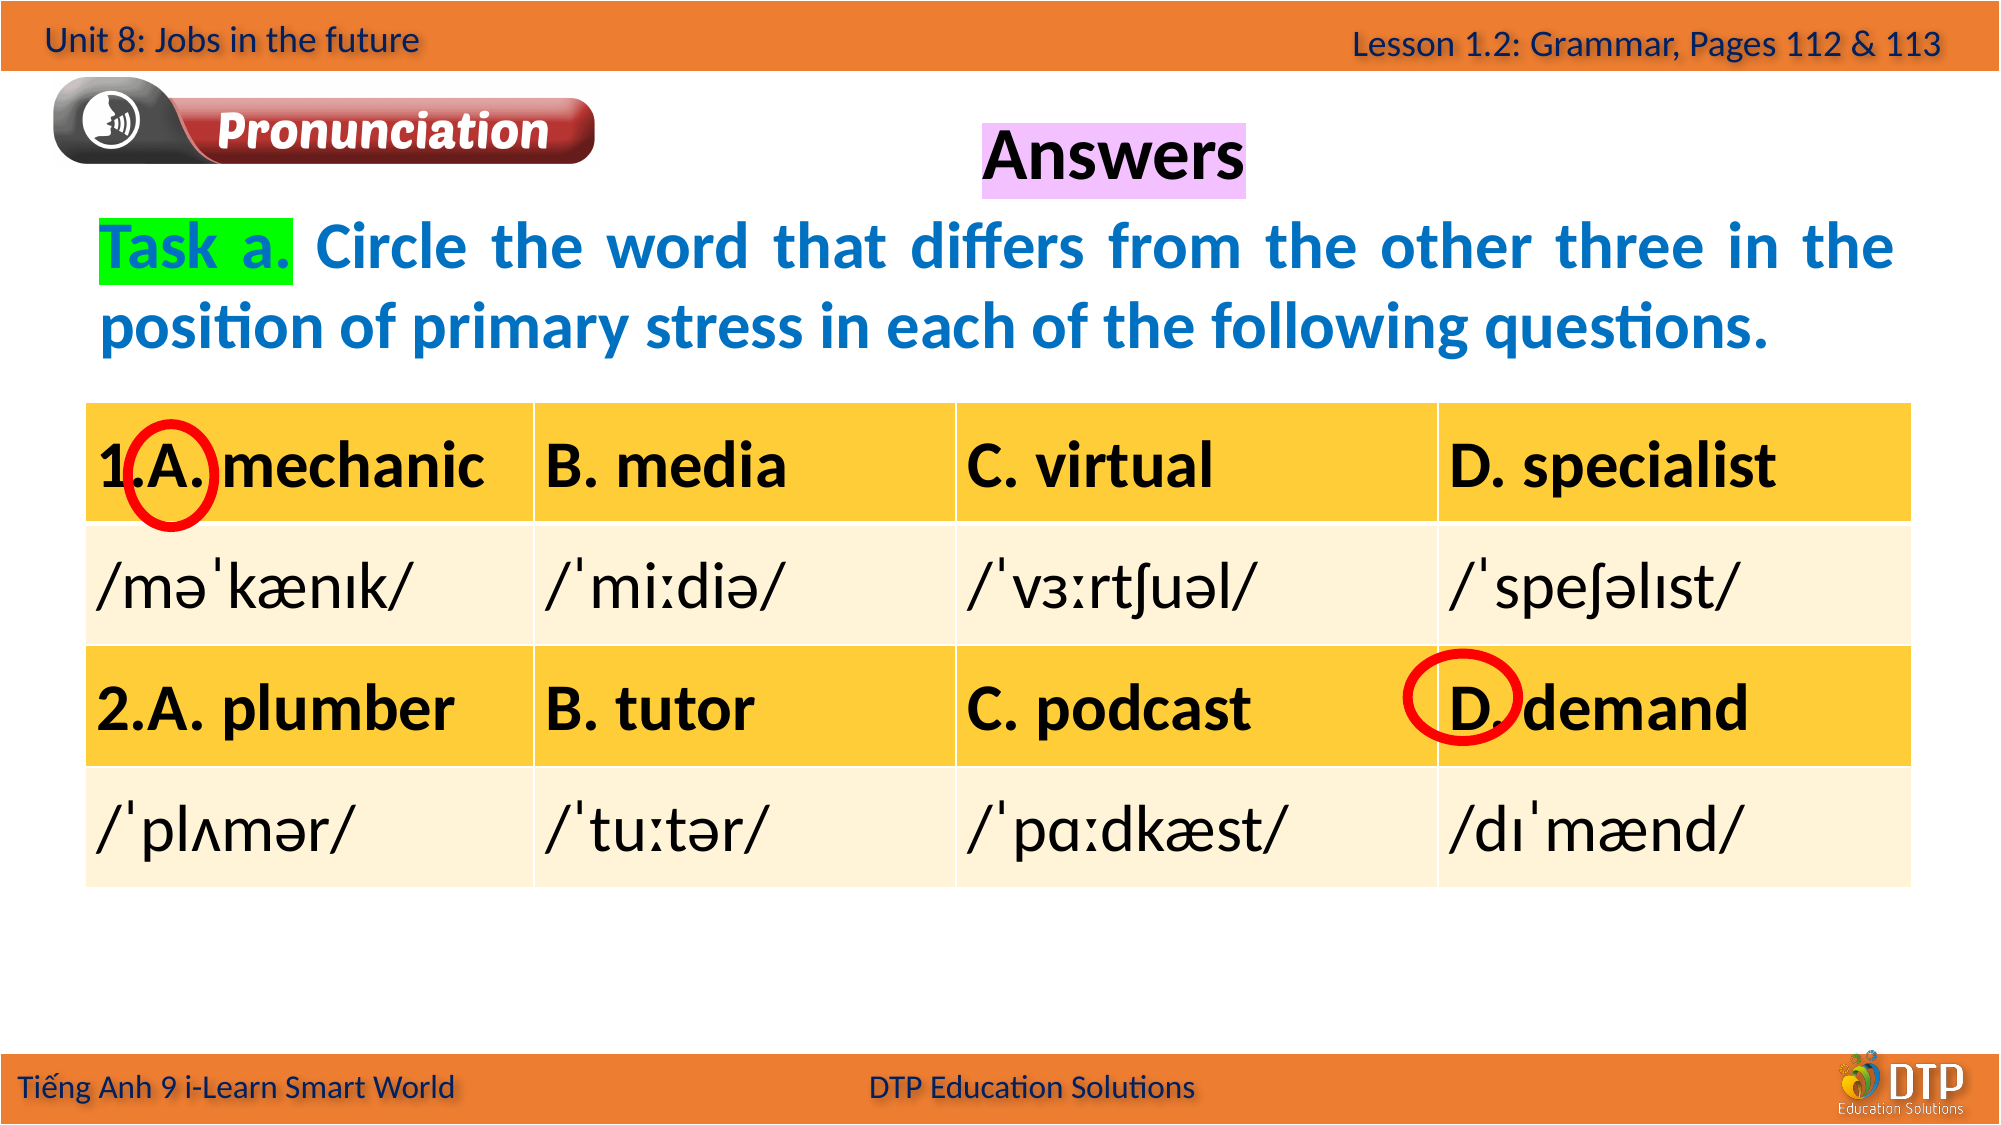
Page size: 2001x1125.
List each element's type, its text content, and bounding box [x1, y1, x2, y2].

text_box [1406, 652, 1520, 743]
text_box Answers [967, 97, 1291, 203]
table_cell /ˈmiːdiə/ [535, 526, 955, 644]
table_cell /ˈpɑːdkæst/ [957, 768, 1437, 887]
table_header B. media [535, 403, 955, 521]
text_box Task a. Circle the word that differs from the other three in the position of primary stress in each of the following questions. [84, 194, 1912, 369]
table_cell B. tutor [535, 646, 955, 766]
table_header D. specialist [1439, 403, 1911, 521]
table_cell 2.A. plumber [86, 646, 533, 766]
table_cell /ˈtuːtər/ [535, 768, 955, 887]
table_cell /dɪˈmænd/ [1439, 768, 1911, 887]
table_cell /ˈspeʃəlɪst/ [1439, 526, 1911, 644]
table_cell /ˈplʌmər/ [86, 768, 533, 887]
table_cell C. podcast [957, 646, 1437, 766]
table_header 1.A. mechanic [86, 403, 533, 521]
table_cell /ˈvɜːrtʃuəl/ [957, 526, 1437, 644]
table_cell /məˈkænɪk/ [86, 526, 533, 644]
table_cell D. demand [1439, 646, 1911, 766]
text_box [126, 423, 216, 529]
picture [51, 72, 600, 167]
picture [1839, 1050, 1963, 1114]
table_header C. virtual [957, 403, 1437, 521]
